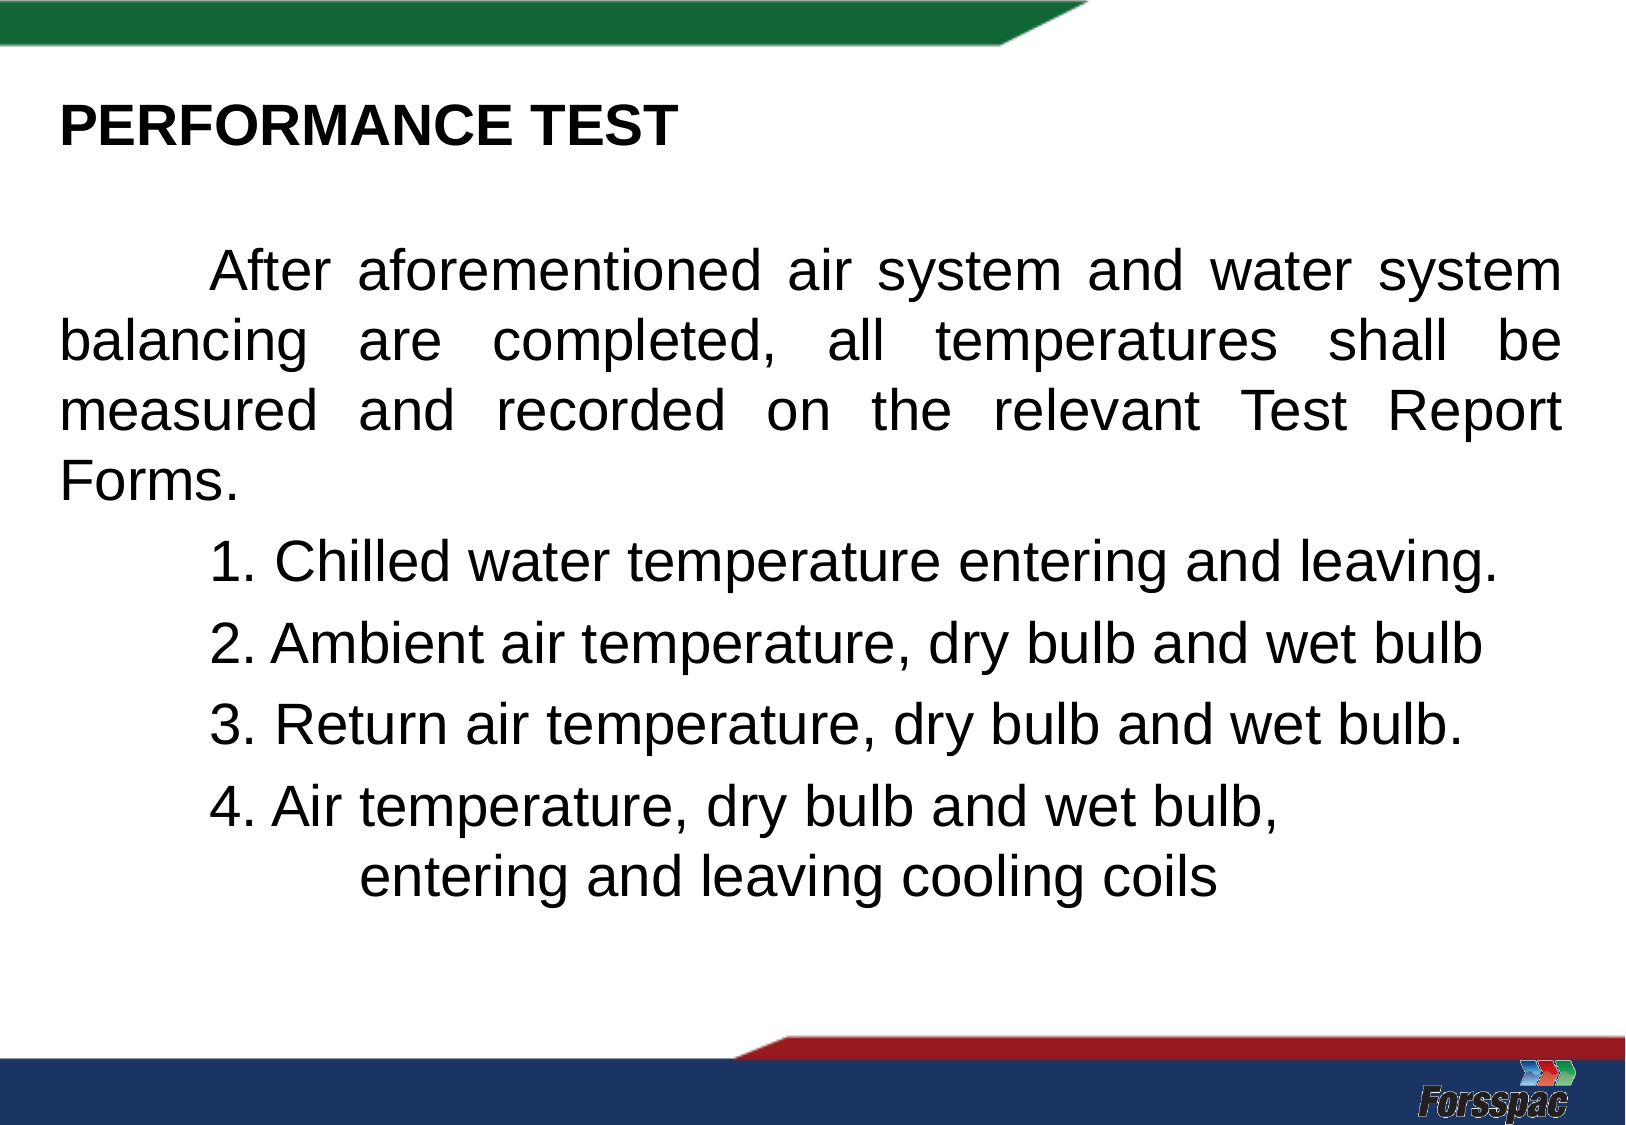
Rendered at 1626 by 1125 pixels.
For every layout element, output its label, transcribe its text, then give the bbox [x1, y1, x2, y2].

picture [1413, 1054, 1581, 1125]
title PERFORMANCE TEST [42, 57, 1582, 187]
list After aforementioned air system and water system balancing are completed, all temperatures shall be measured and recorded on the relevant Test Report Forms. 1. Chilled water temperature entering and leaving. 2. Ambient air temperature, dry bulb and wet bulb 3. Return air temperature, dry bulb and wet bulb. 4. Air temperature, dry bulb and wet bulb, entering and leaving cooling coils [44, 224, 1580, 930]
